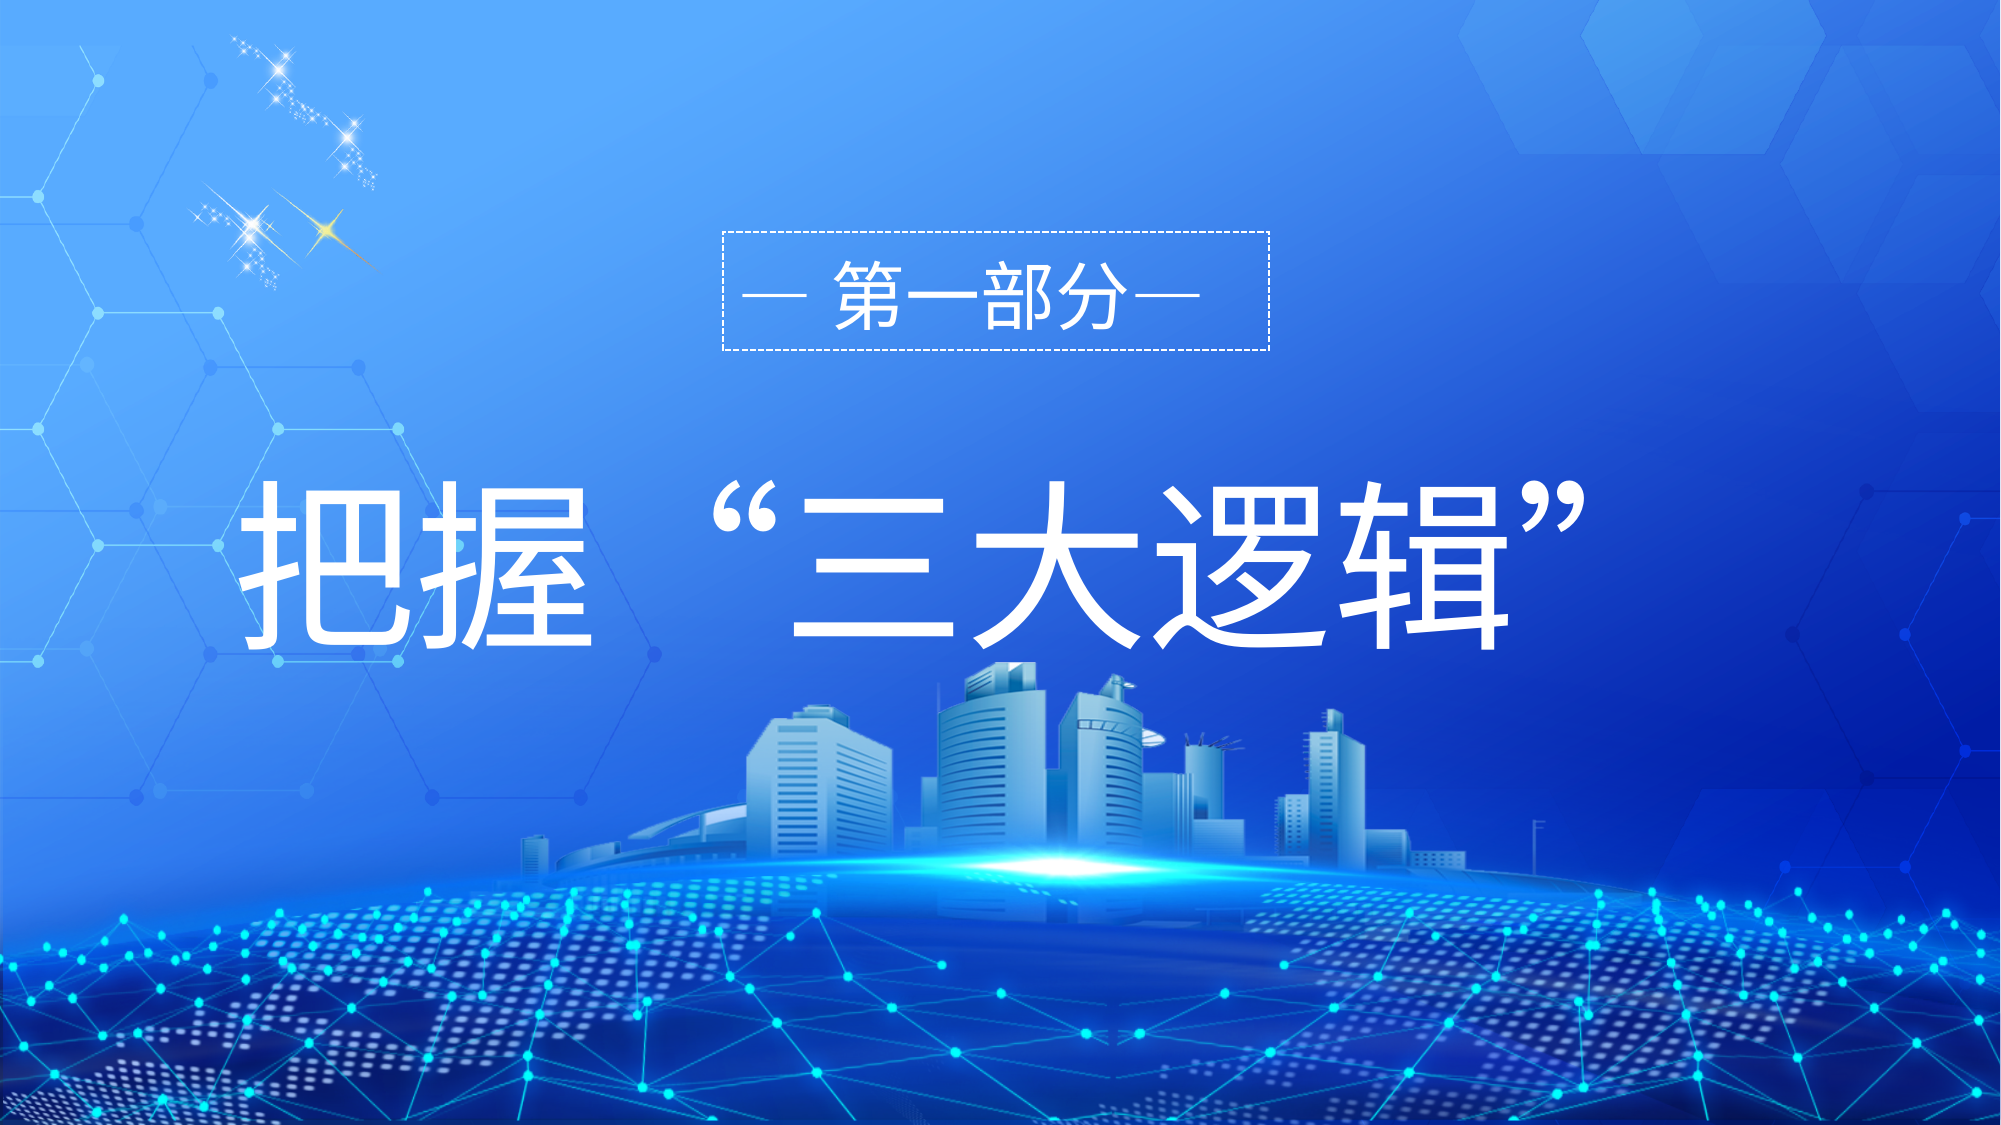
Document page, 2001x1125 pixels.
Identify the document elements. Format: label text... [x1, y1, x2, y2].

text_box 把握“三大逻辑” [217, 400, 1835, 680]
picture [0, 0, 2001, 1125]
text_box [722, 232, 1269, 351]
picture [1976, 1017, 1982, 1024]
